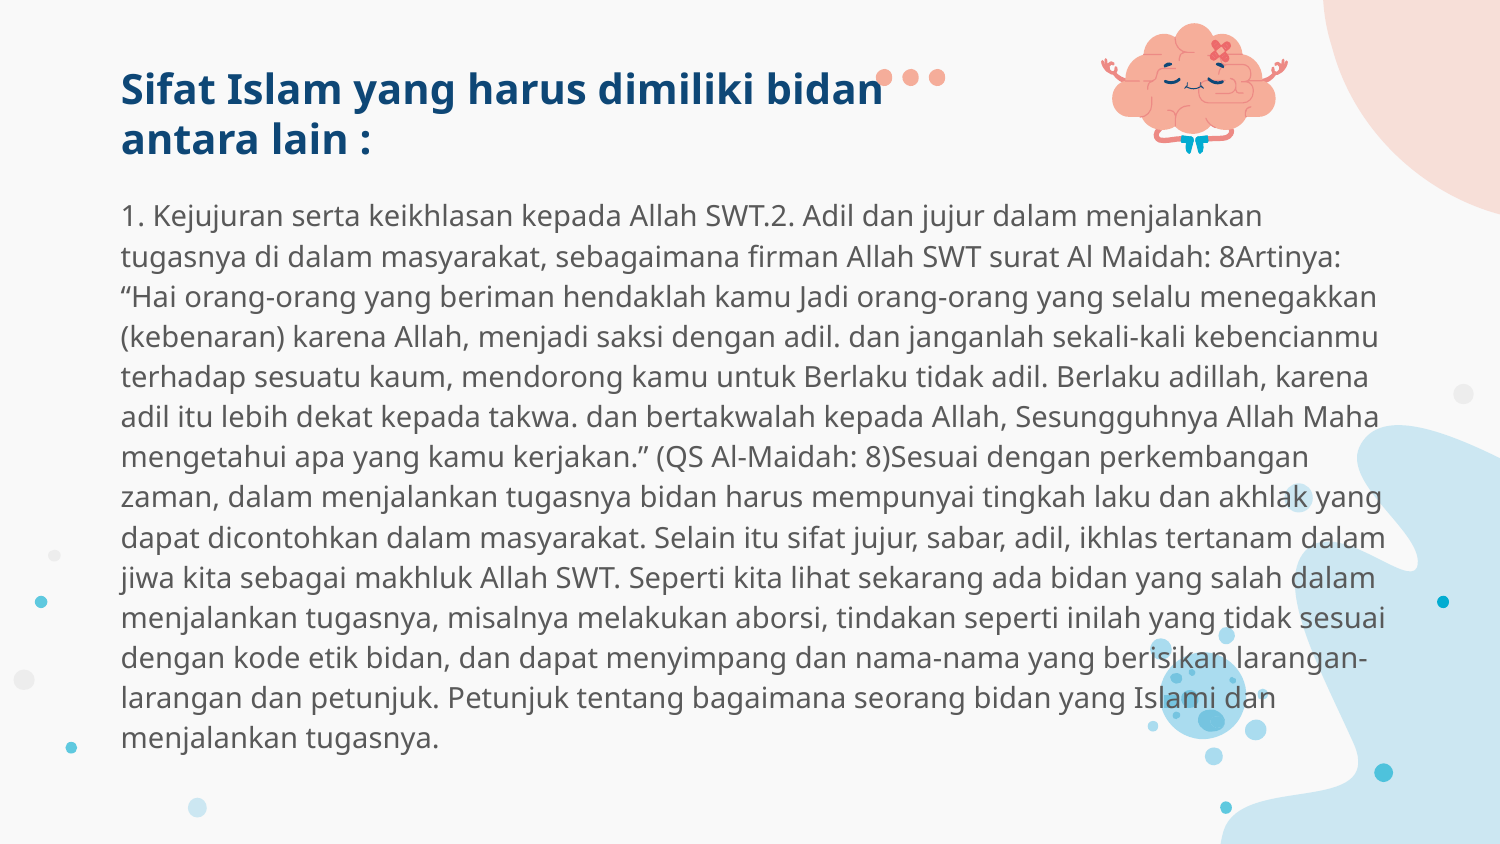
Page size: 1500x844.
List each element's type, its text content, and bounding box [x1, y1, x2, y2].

list 1. Kejujuran serta keikhlasan kepada Allah SWT.2. Adil dan jujur dalam menjalankan tugasnya di dalam masyarakat, sebagaimana firman Allah SWT surat Al Maidah: 8Artinya: “Hai orang-orang yang beriman hendaklah kamu Jadi orang-orang yang selalu menegakkan (kebenaran) karena Allah, menjadi saksi dengan adil. dan janganlah sekali-kali kebencianmu terhadap sesuatu kaum, mendorong kamu untuk Berlaku tidak adil. Berlaku adillah, karena adil itu lebih dekat kepada takwa. dan bertakwalah kepada Allah, Sesungguhnya Allah Maha mengetahui apa yang kamu kerjakan.” (QS Al-Maidah: 8)Sesuai dengan perkembangan zaman, dalam menjalankan tugasnya bidan harus mempunyai tingkah laku dan akhlak yang dapat dicontohkan dalam masyarakat. Selain itu sifat jujur, sabar, adil, ikhlas tertanam dalam jiwa kita sebagai makhluk Allah SWT. Seperti kita lihat sekarang ada bidan yang salah dalam menjalankan tugasnya, misalnya melakukan aborsi, tindakan seperti inilah yang tidak sesuai dengan kode etik bidan, dan dapat menyimpang dan nama-nama yang berisikan larangan-larangan dan petunjuk. Petunjuk tentang bagaimana seorang bidan yang Islami dan menjalankan tugasnya. [30, 177, 1410, 491]
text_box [873, 66, 948, 89]
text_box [1100, 22, 1289, 155]
title Sifat Islam yang harus dimiliki bidan antara lain : [105, 47, 931, 111]
